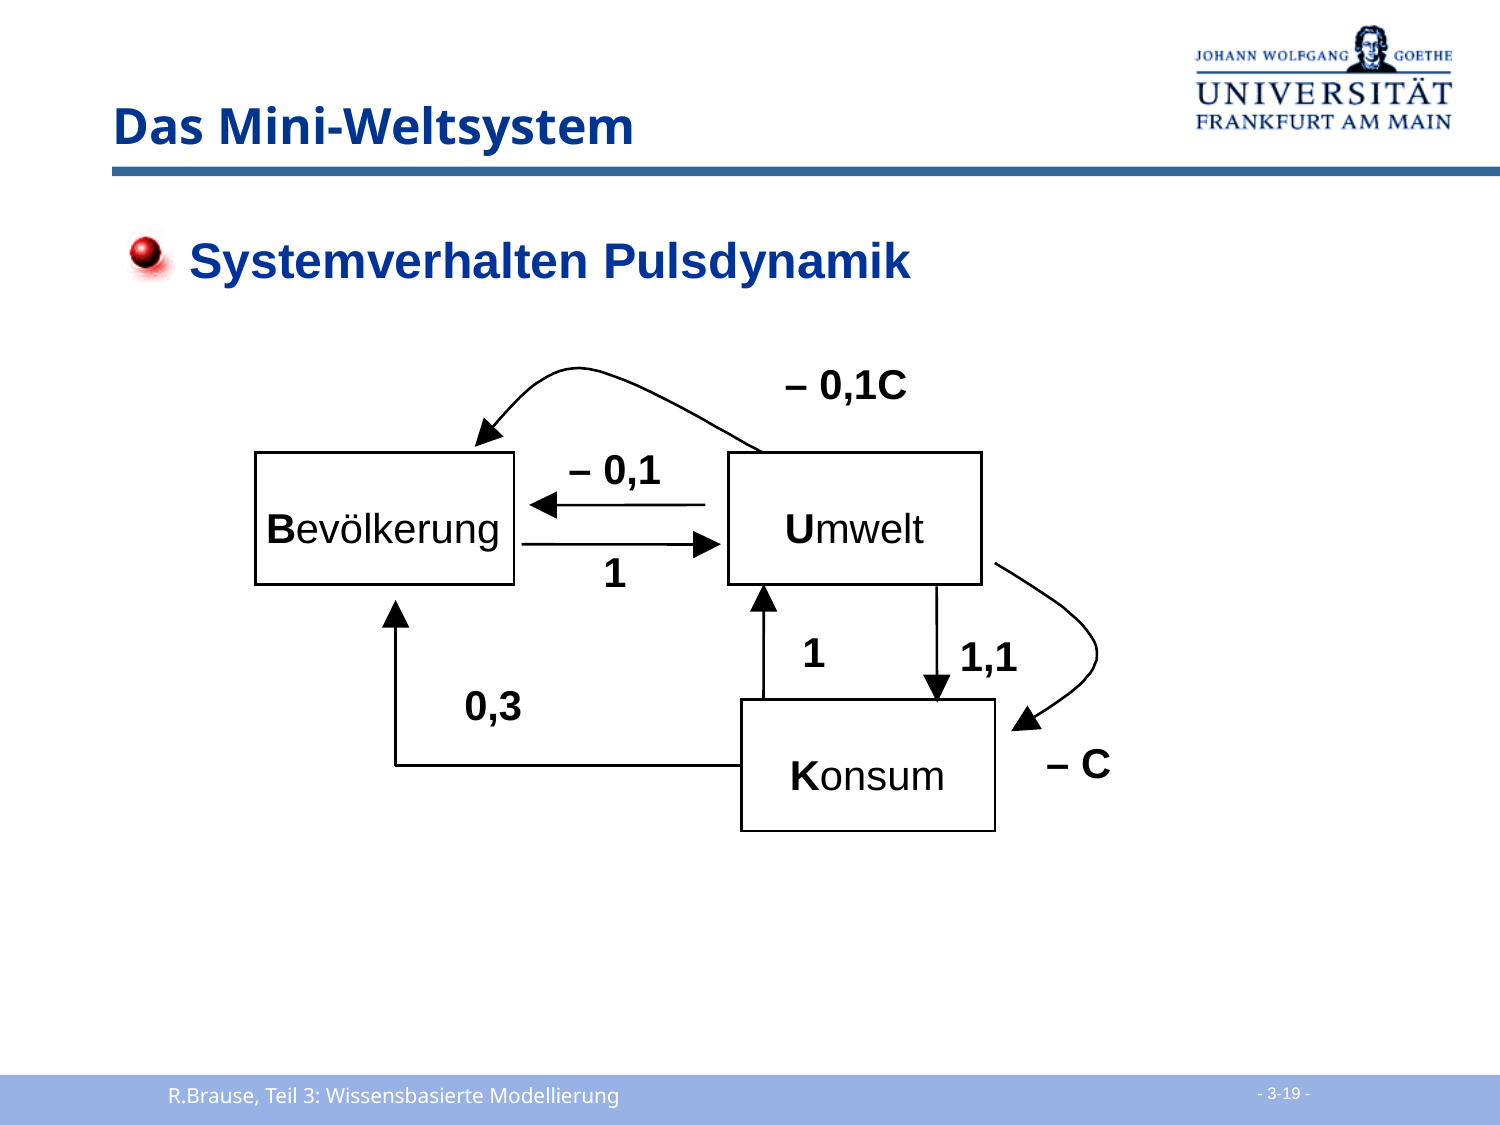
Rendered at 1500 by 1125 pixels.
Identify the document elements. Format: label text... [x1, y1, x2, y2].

footer R.Brause, Teil 3: Wissensbasierte Modellierung [112, 1074, 676, 1125]
slide_number - 3-19 - [1237, 1074, 1413, 1114]
text_box Systemverhalten Pulsdynamik [112, 212, 1105, 298]
picture [127, 228, 175, 282]
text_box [255, 349, 1165, 835]
title Das Mini-Weltsystem [112, 87, 1188, 188]
picture [1187, 24, 1463, 142]
